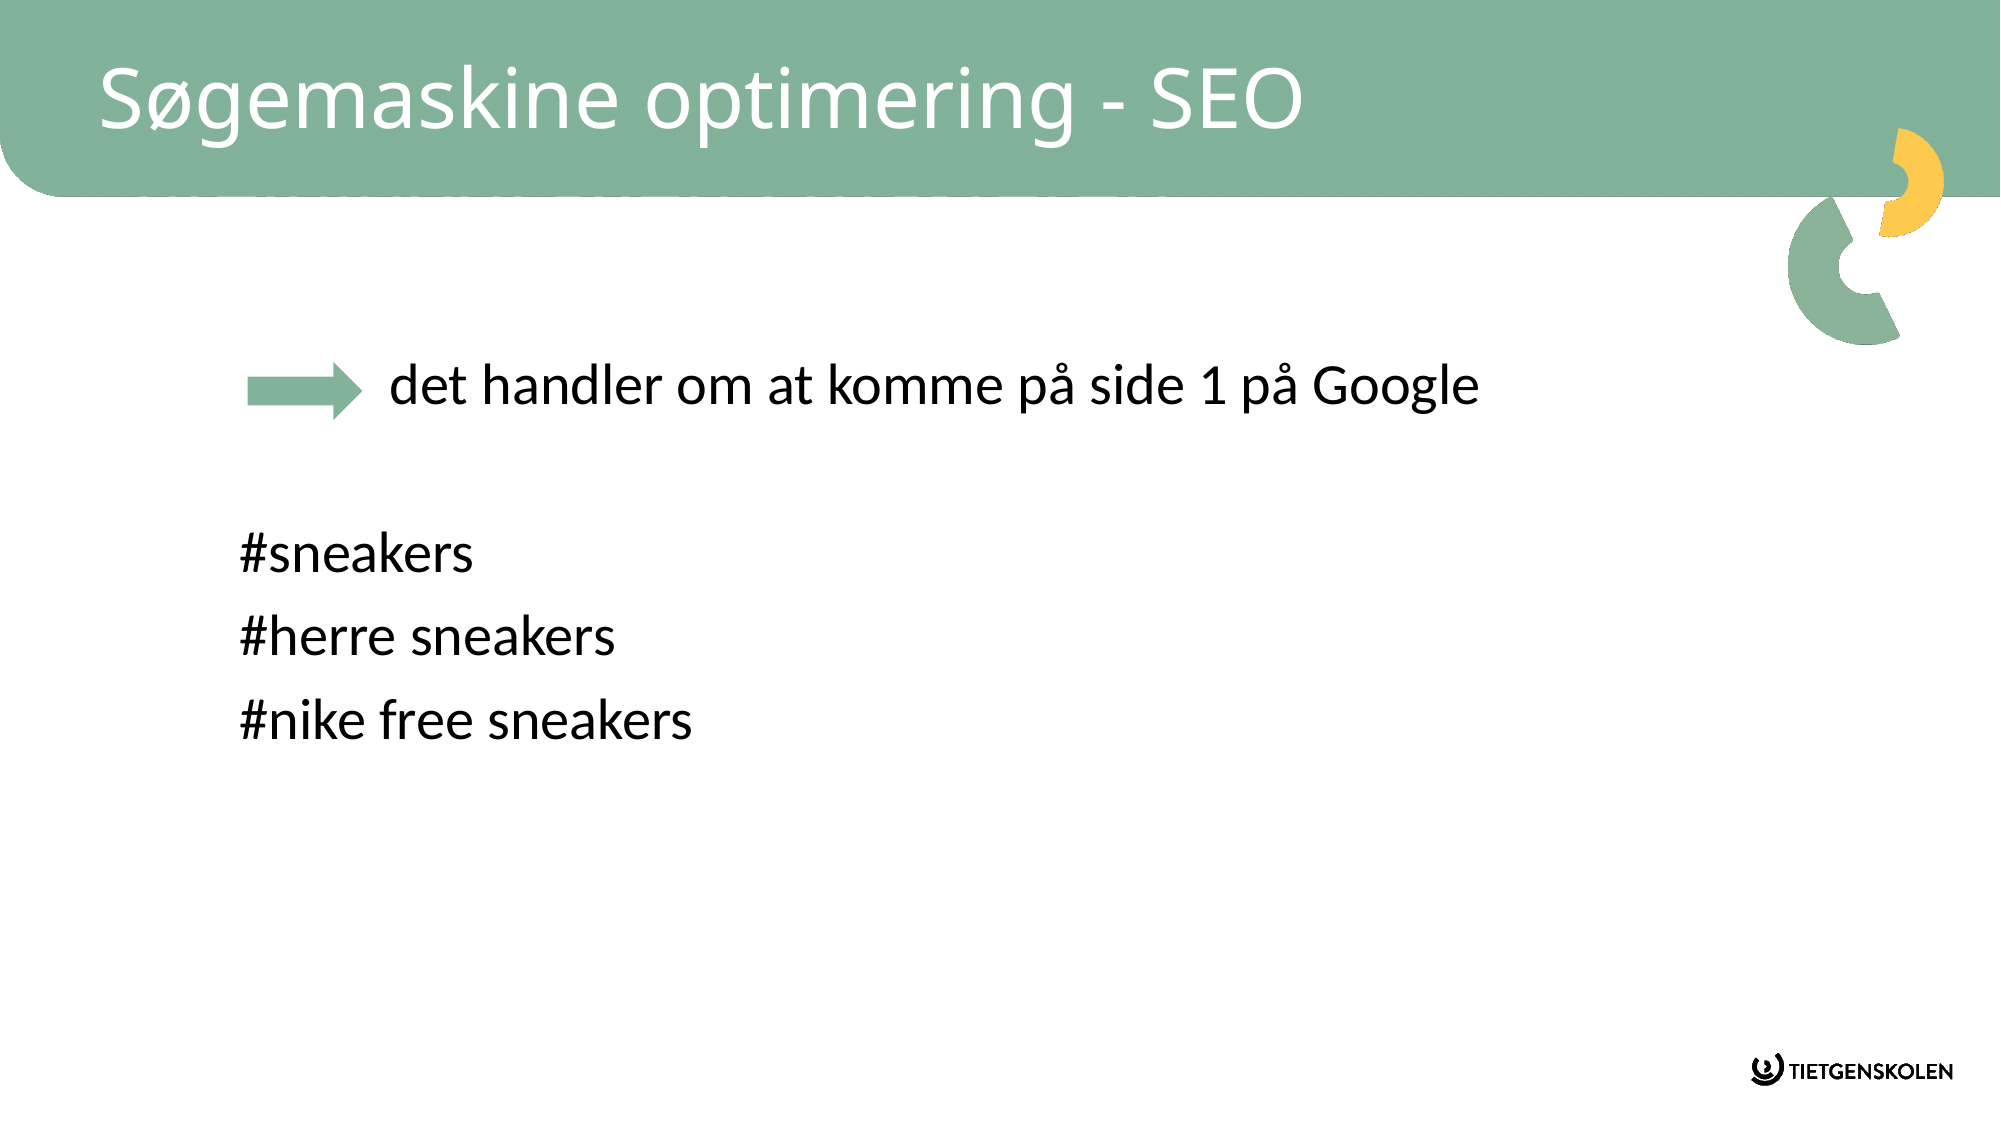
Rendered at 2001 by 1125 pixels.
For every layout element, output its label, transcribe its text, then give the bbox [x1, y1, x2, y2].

text_box det handler om at komme på side 1 på Google #sneakers #herre sneakers #nike free sneakers [225, 346, 1596, 791]
picture [0, 0, 2000, 1125]
text_box [247, 361, 363, 421]
title Søgemaskine optimering - SEO [83, 49, 1677, 161]
